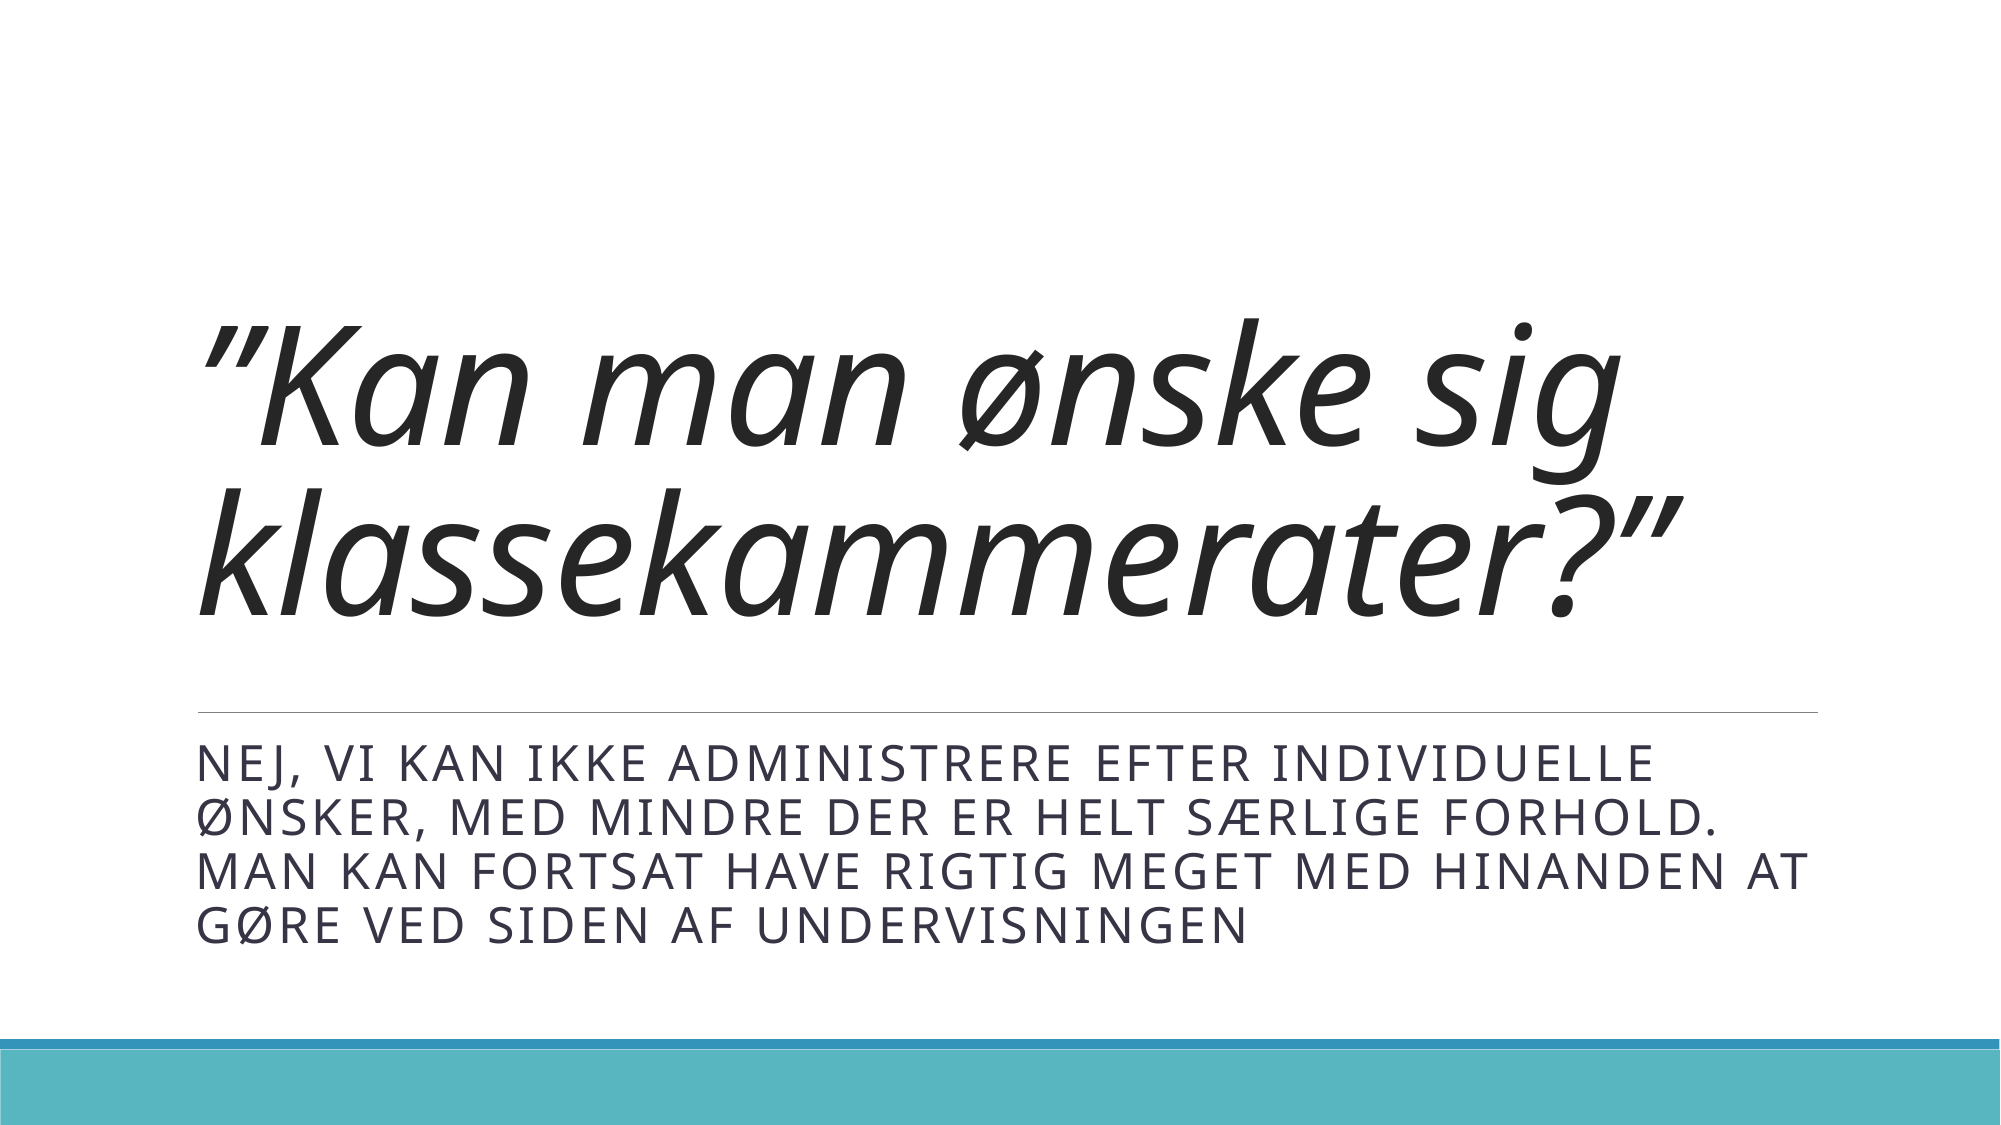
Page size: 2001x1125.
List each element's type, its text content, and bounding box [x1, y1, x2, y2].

list nej, vi kan ikke administrere efter individuelle ønsker, med mindre der er helt særlige forhold. man kan fortsat have rigtig meget med hinanden at gøre ved siden af undervisningen [180, 730, 1830, 969]
title ”Kan man ønske sig klassekammerater?” [180, 71, 1890, 657]
